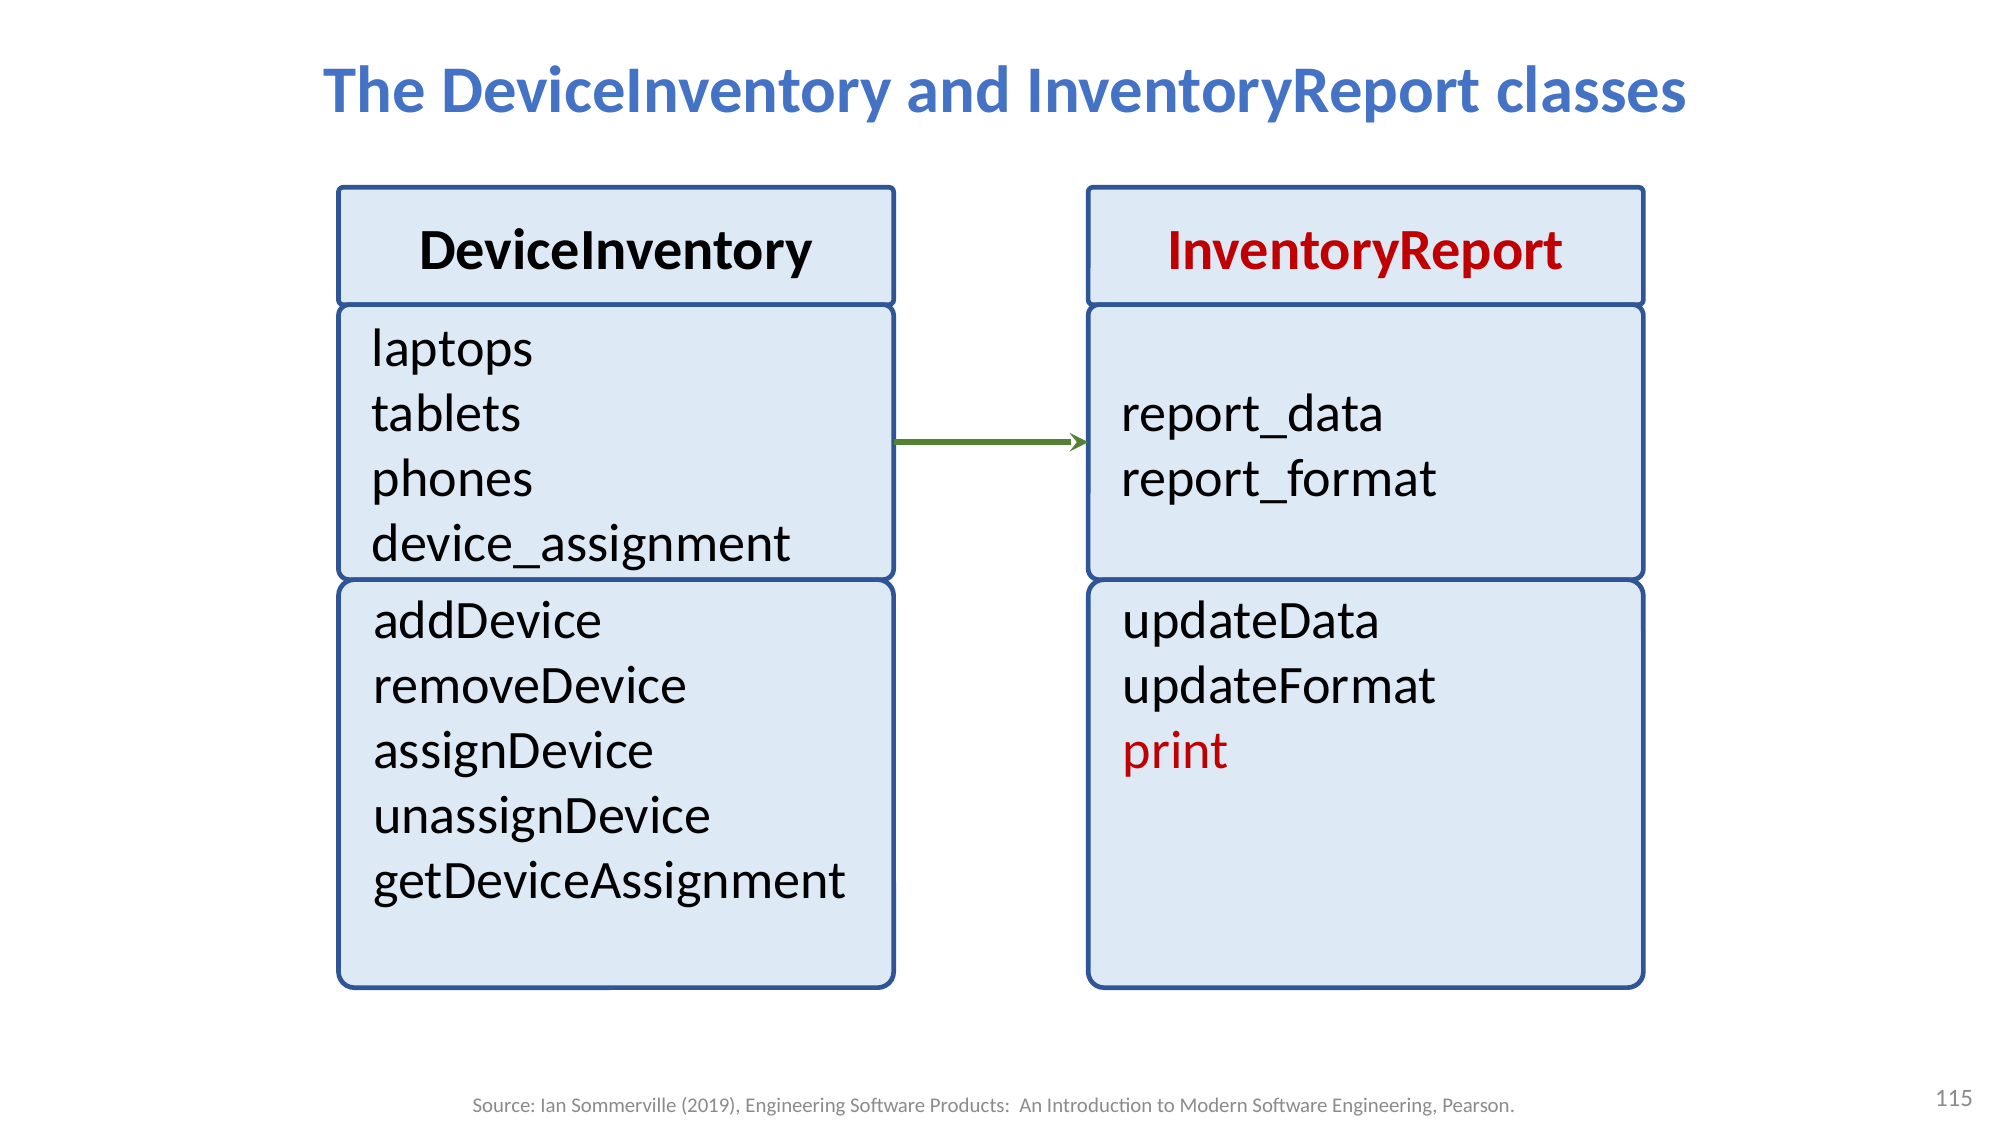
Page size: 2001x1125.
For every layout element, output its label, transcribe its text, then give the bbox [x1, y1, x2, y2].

text_box InventoryReport [1088, 187, 1644, 305]
text_box report_data report_format [1088, 304, 1644, 580]
text_box updateData updateFormat print [1088, 579, 1644, 988]
text_box addDevice removeDevice assignDevice unassignDevice getDeviceAssignment [338, 579, 894, 988]
title The DeviceInventory and InventoryReport classes [291, 7, 1721, 164]
text_box DeviceInventory [338, 187, 894, 305]
text_box laptops tablets phones device_assignment [338, 304, 894, 580]
footer Source: Ian Sommerville (2019), Engineering Software Products: An Introduction to Modern Software Engineering, Pearson. [350, 1082, 1638, 1125]
slide_number 115 [1830, 1076, 1989, 1116]
